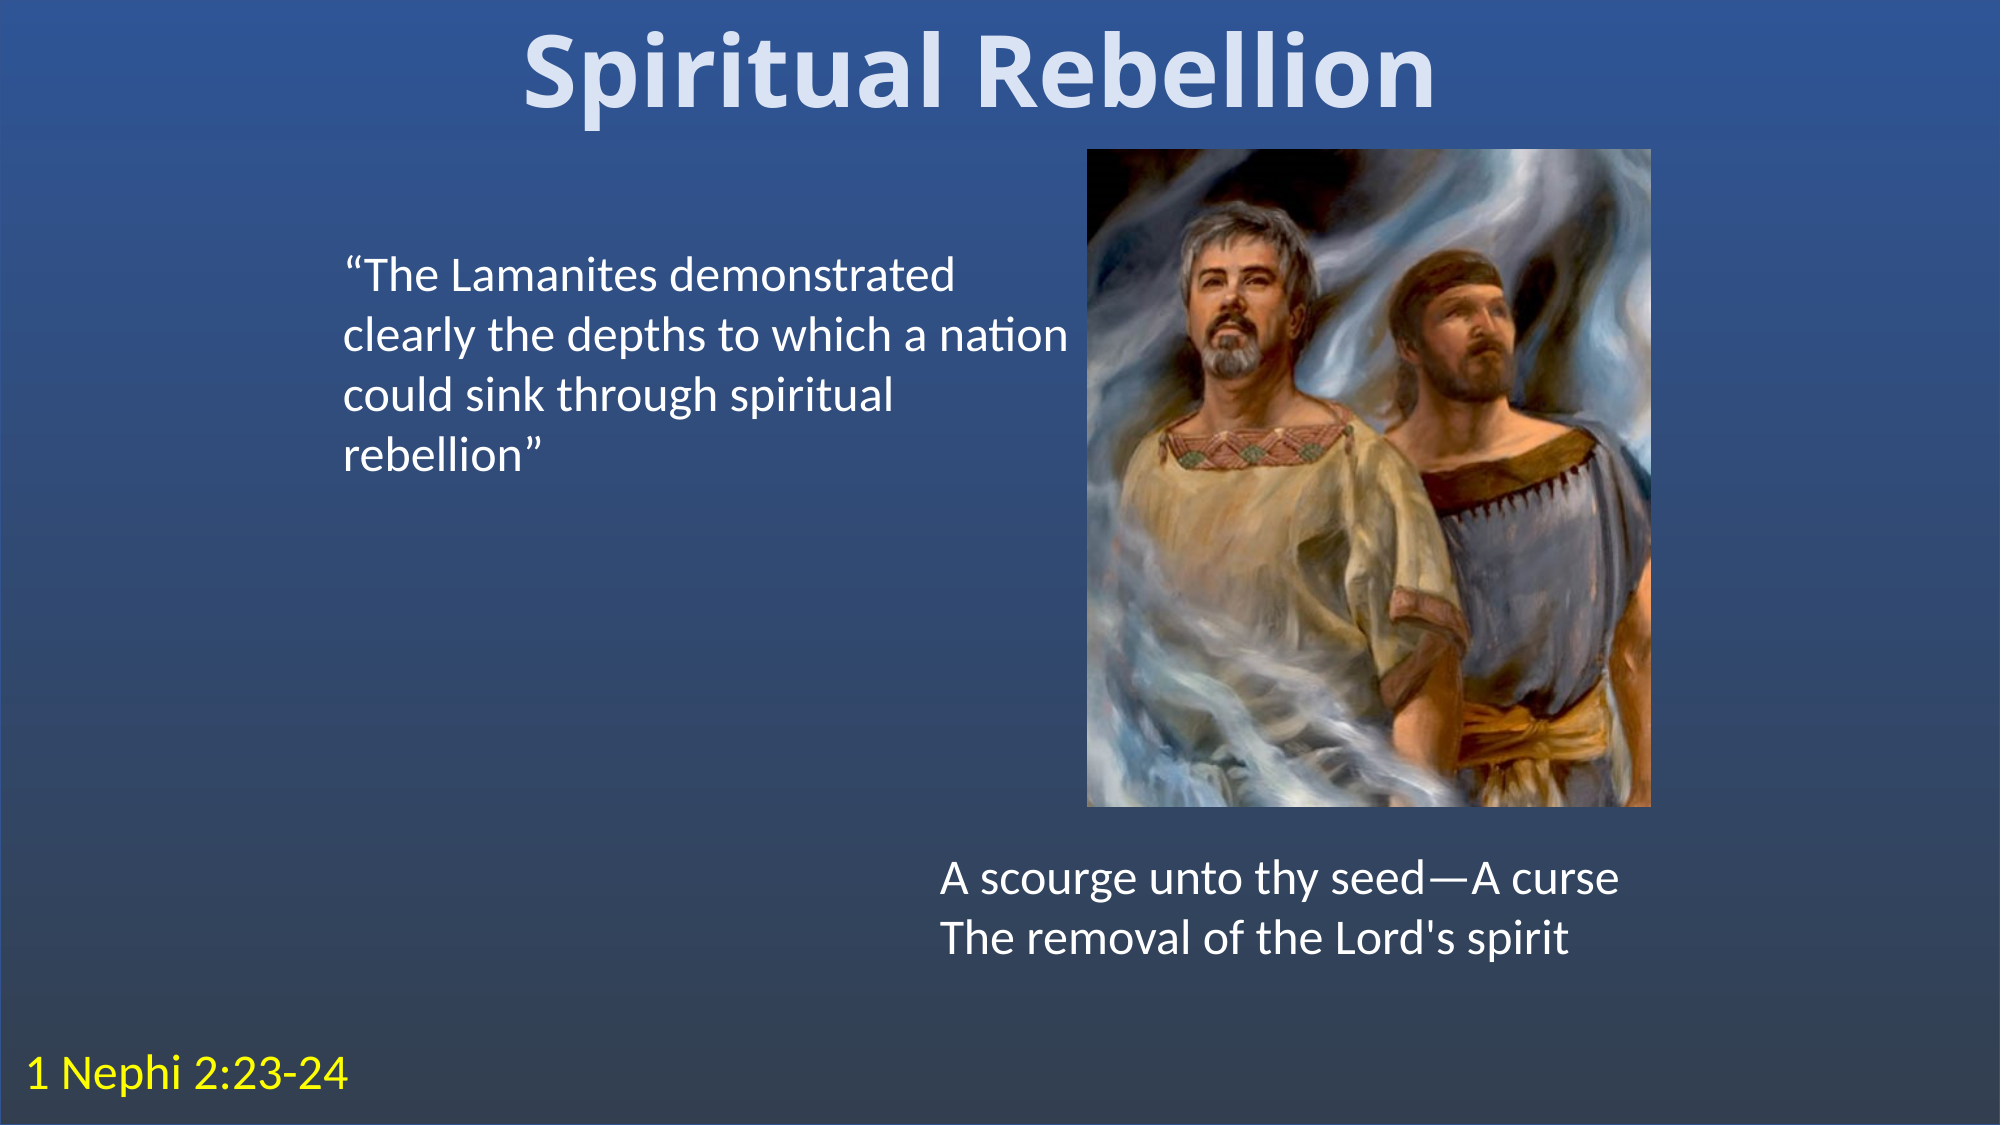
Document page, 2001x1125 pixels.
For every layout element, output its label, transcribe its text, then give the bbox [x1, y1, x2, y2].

text_box A scourge unto thy seed—A curse The removal of the Lord's spirit [924, 837, 1713, 973]
text_box 1 Nephi 2:23-24 [9, 1032, 648, 1107]
text_box Spiritual Rebellion [287, 0, 1675, 135]
text_box [0, 0, 2000, 1125]
text_box “The Lamanites demonstrated clearly the depths to which a nation could sink through spiritual rebellion” [328, 234, 1087, 490]
picture [1087, 149, 1651, 807]
